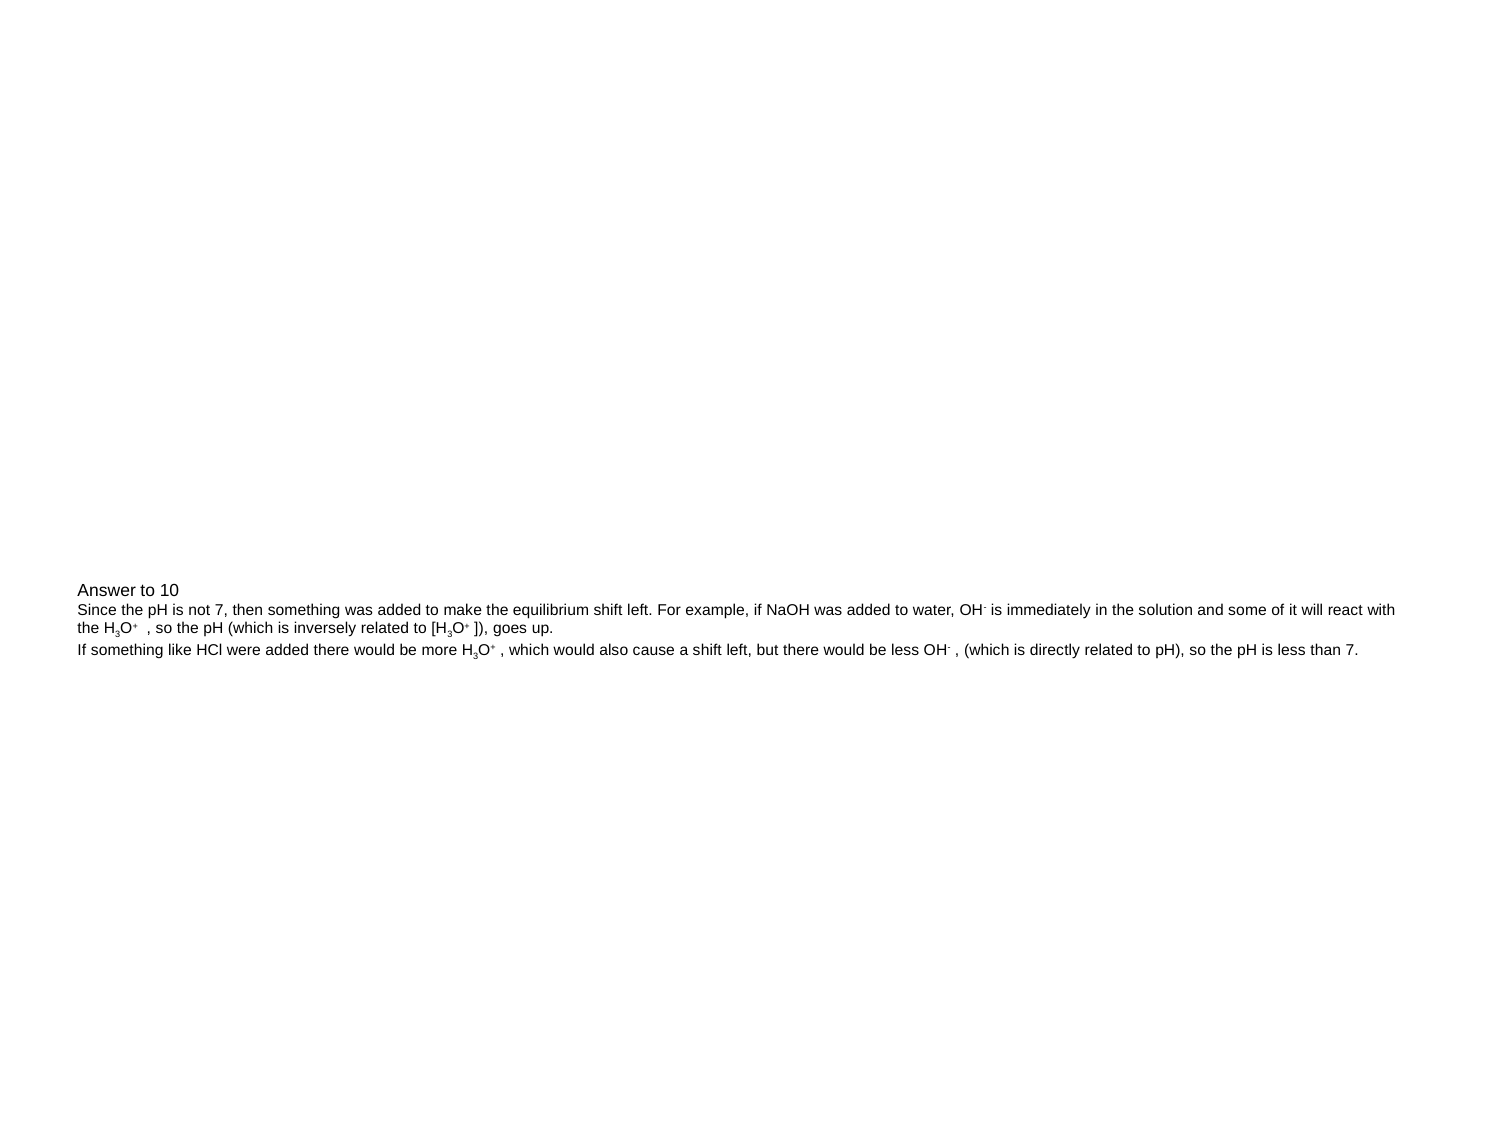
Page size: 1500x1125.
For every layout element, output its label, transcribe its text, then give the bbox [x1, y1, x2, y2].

title Answer to 10 Since the pH is not 7, then something was added to make the equilibrium shift left. For example, if NaOH was added to water, OH- is immediately in the solution and some of it will react with the H3O+ , so the pH (which is inversely related to [H3O+ ]), goes up. If something like HCl were added there would be more H3O+ , which would also cause a shift left, but there would be less OH- , (which is directly related to pH), so the pH is less than 7. [62, 562, 1413, 751]
